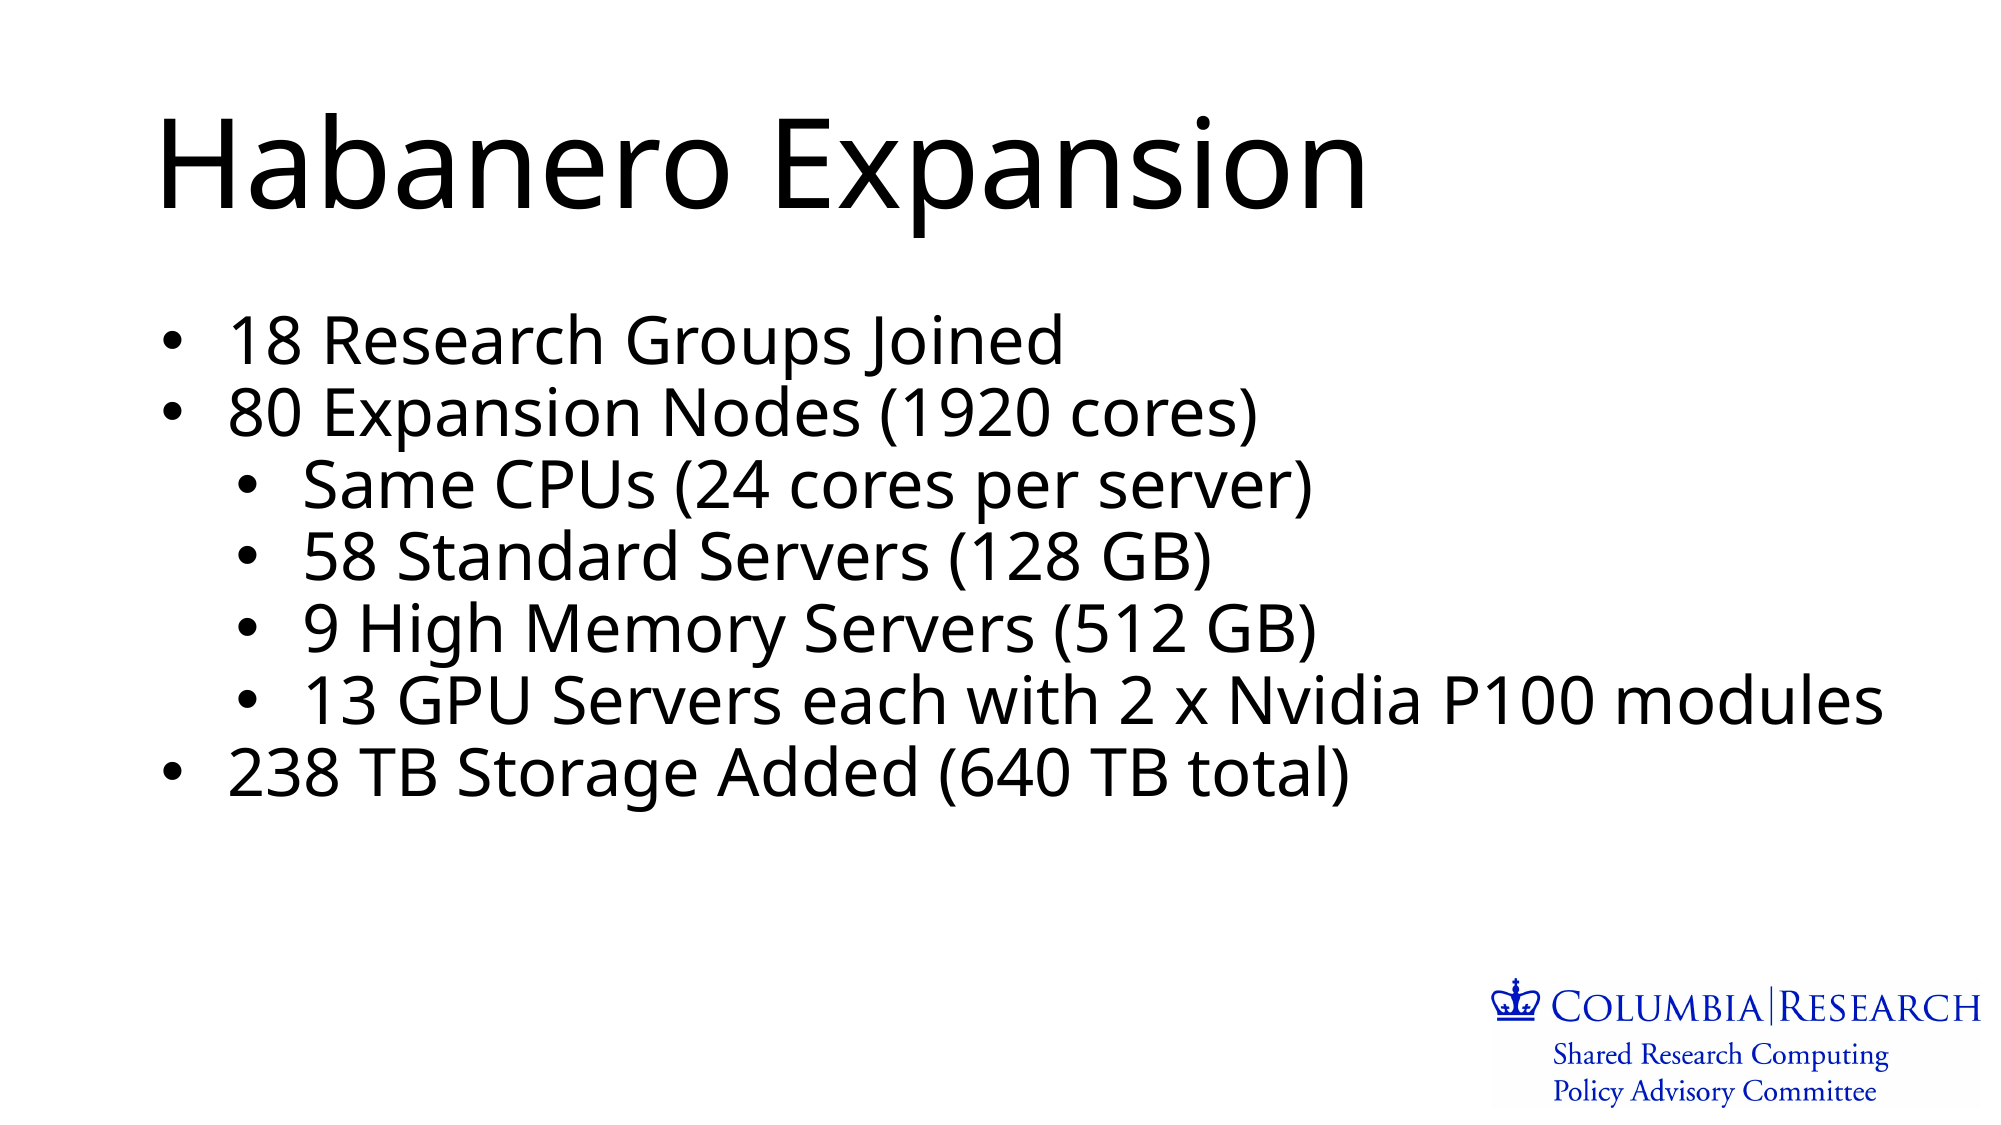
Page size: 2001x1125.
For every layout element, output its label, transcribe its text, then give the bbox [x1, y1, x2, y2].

picture [1491, 978, 1981, 1108]
title Habanero Expansion [137, 59, 1863, 278]
list 18 Research Groups Joined 80 Expansion Nodes (1920 cores) Same CPUs (24 cores per server) 58 Standard Servers (128 GB) 9 High Memory Servers (512 GB) 13 GPU Servers each with 2 x Nvidia P100 modules 238 TB Storage Added (640 TB total) [137, 299, 1917, 1014]
